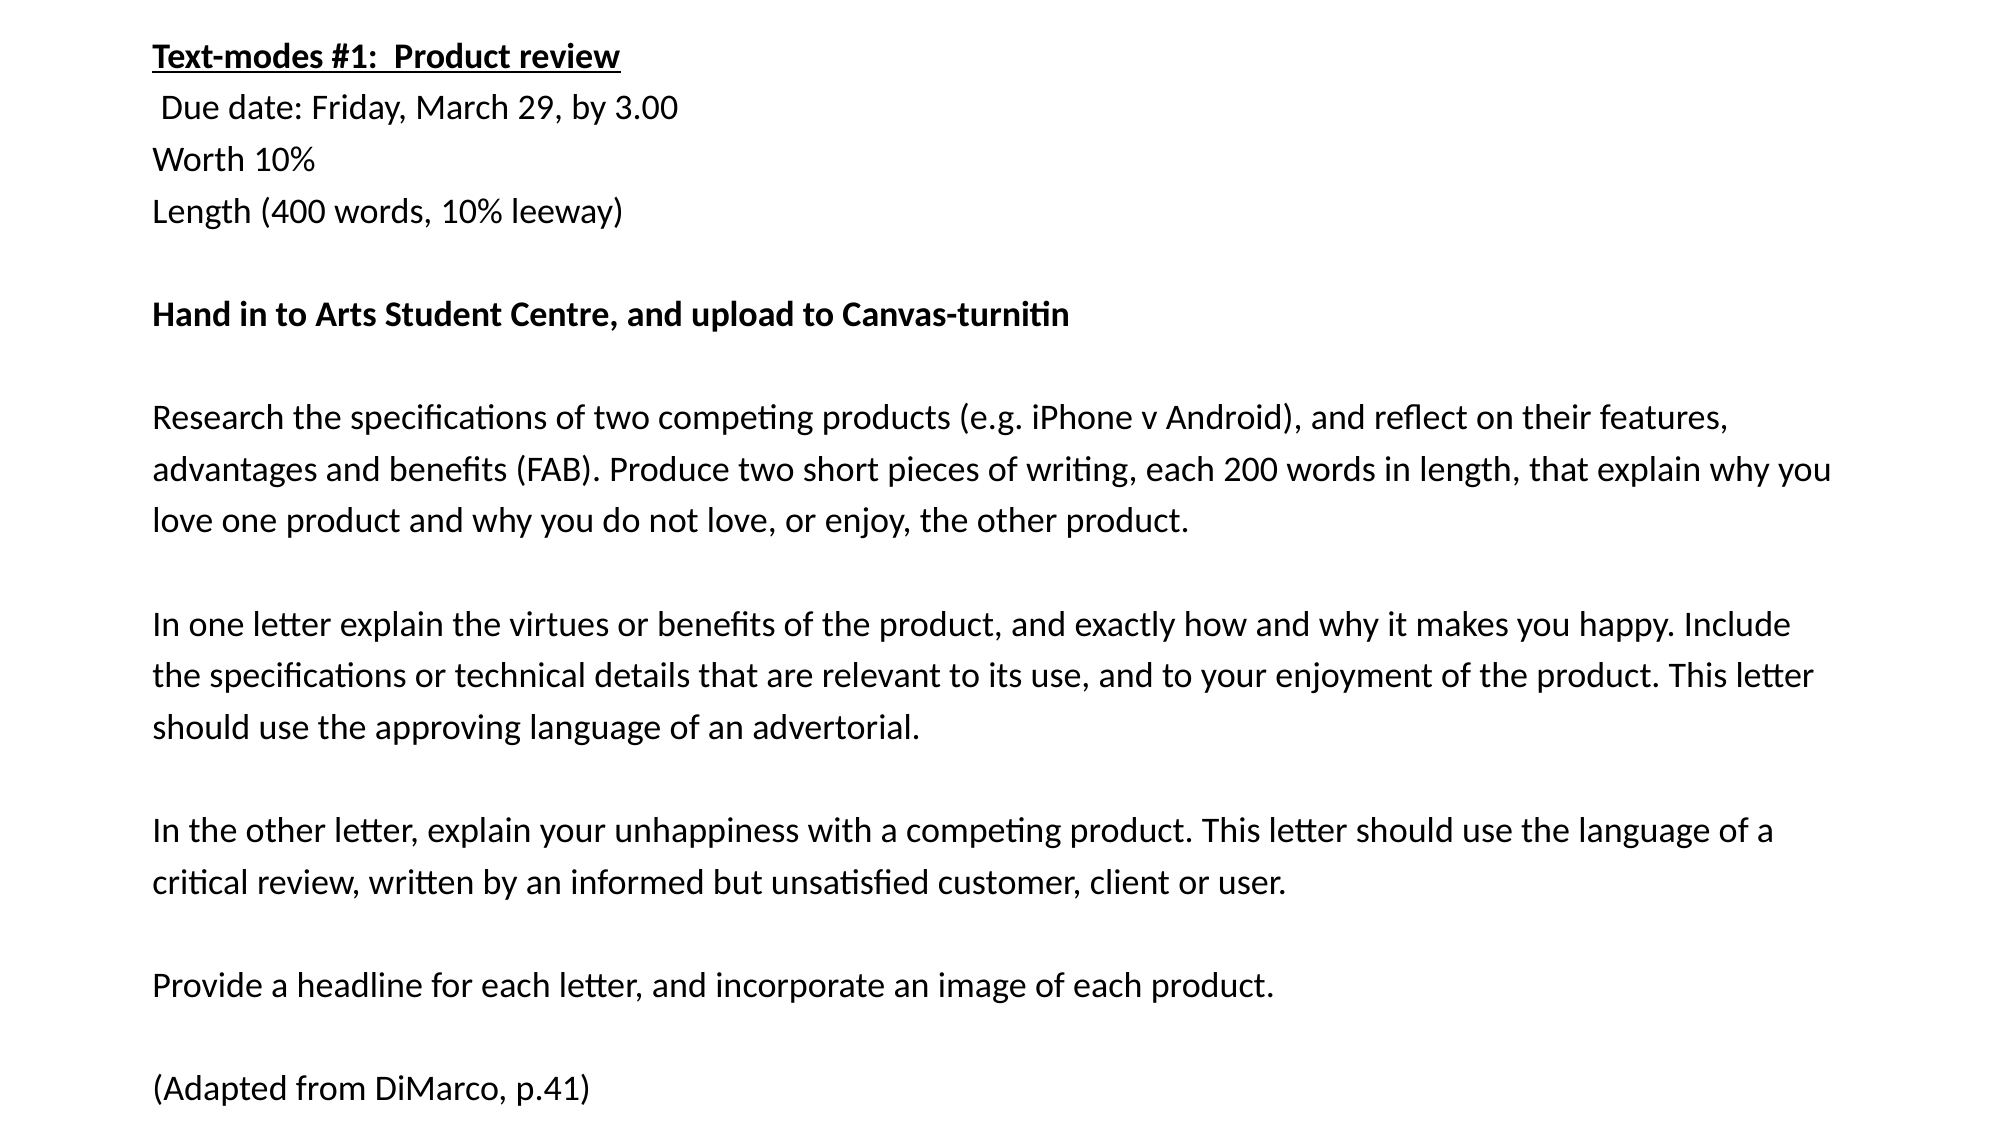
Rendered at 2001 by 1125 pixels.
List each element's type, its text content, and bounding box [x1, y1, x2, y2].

list Text-modes #1: Product review Due date: Friday, March 29, by 3.00 Worth 10% Length (400 words, 10% leeway) Hand in to Arts Student Centre, and upload to Canvas-turnitin Research the specifications of two competing products (e.g. iPhone v Android), and reflect on their features, advantages and benefits (FAB). Produce two short pieces of writing, each 200 words in length, that explain why you love one product and why you do not love, or enjoy, the other product. In one letter explain the virtues or benefits of the product, and exactly how and why it makes you happy. Include the specifications or technical details that are relevant to its use, and to your enjoyment of the product. This letter should use the approving language of an advertorial. In the other letter, explain your unhappiness with a competing product. This letter should use the language of a critical review, written by an informed but unsatisfied customer, client or user. Provide a headline for each letter, and incorporate an image of each product. (Adapted from DiMarco, p.41) [137, 16, 1863, 1125]
